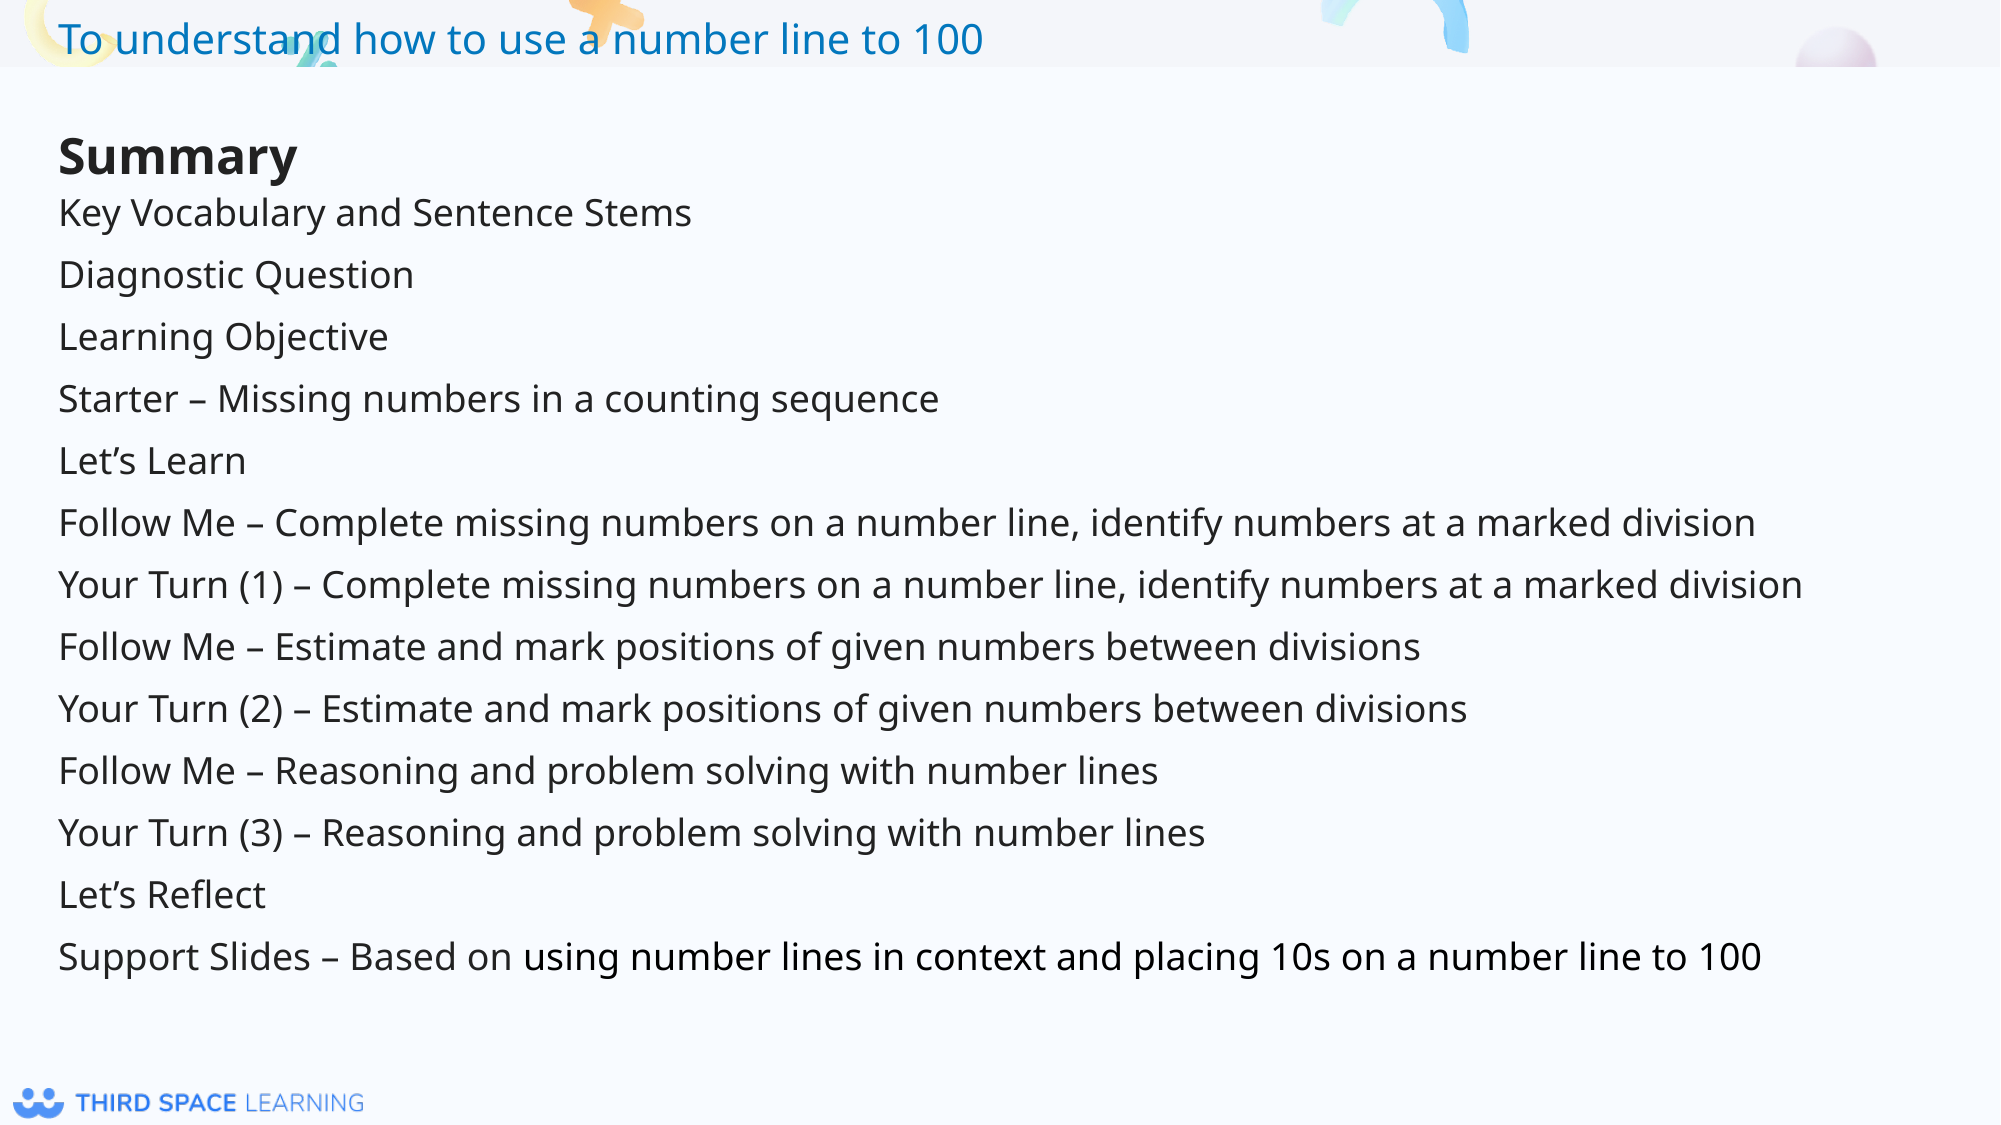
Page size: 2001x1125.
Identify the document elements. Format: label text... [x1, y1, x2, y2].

picture [0, 0, 2000, 67]
picture [13, 1088, 365, 1119]
text_box Summary Key Vocabulary and Sentence Stems Diagnostic Question Learning Objective Starter – Missing numbers in a counting sequence Let’s Learn Follow Me – Complete missing numbers on a number line, identify numbers at a marked division Your Turn (1) – Complete missing numbers on a number line, identify numbers at a marked division Follow Me – Estimate and mark positions of given numbers between divisions Your Turn (2) – Estimate and mark positions of given numbers between divisions Follow Me – Reasoning and problem solving with number lines Your Turn (3) – Reasoning and problem solving with number lines Let’s Reflect Support Slides – Based on using number lines in context and placing 10s on a number line to 100 [43, 111, 1969, 1056]
